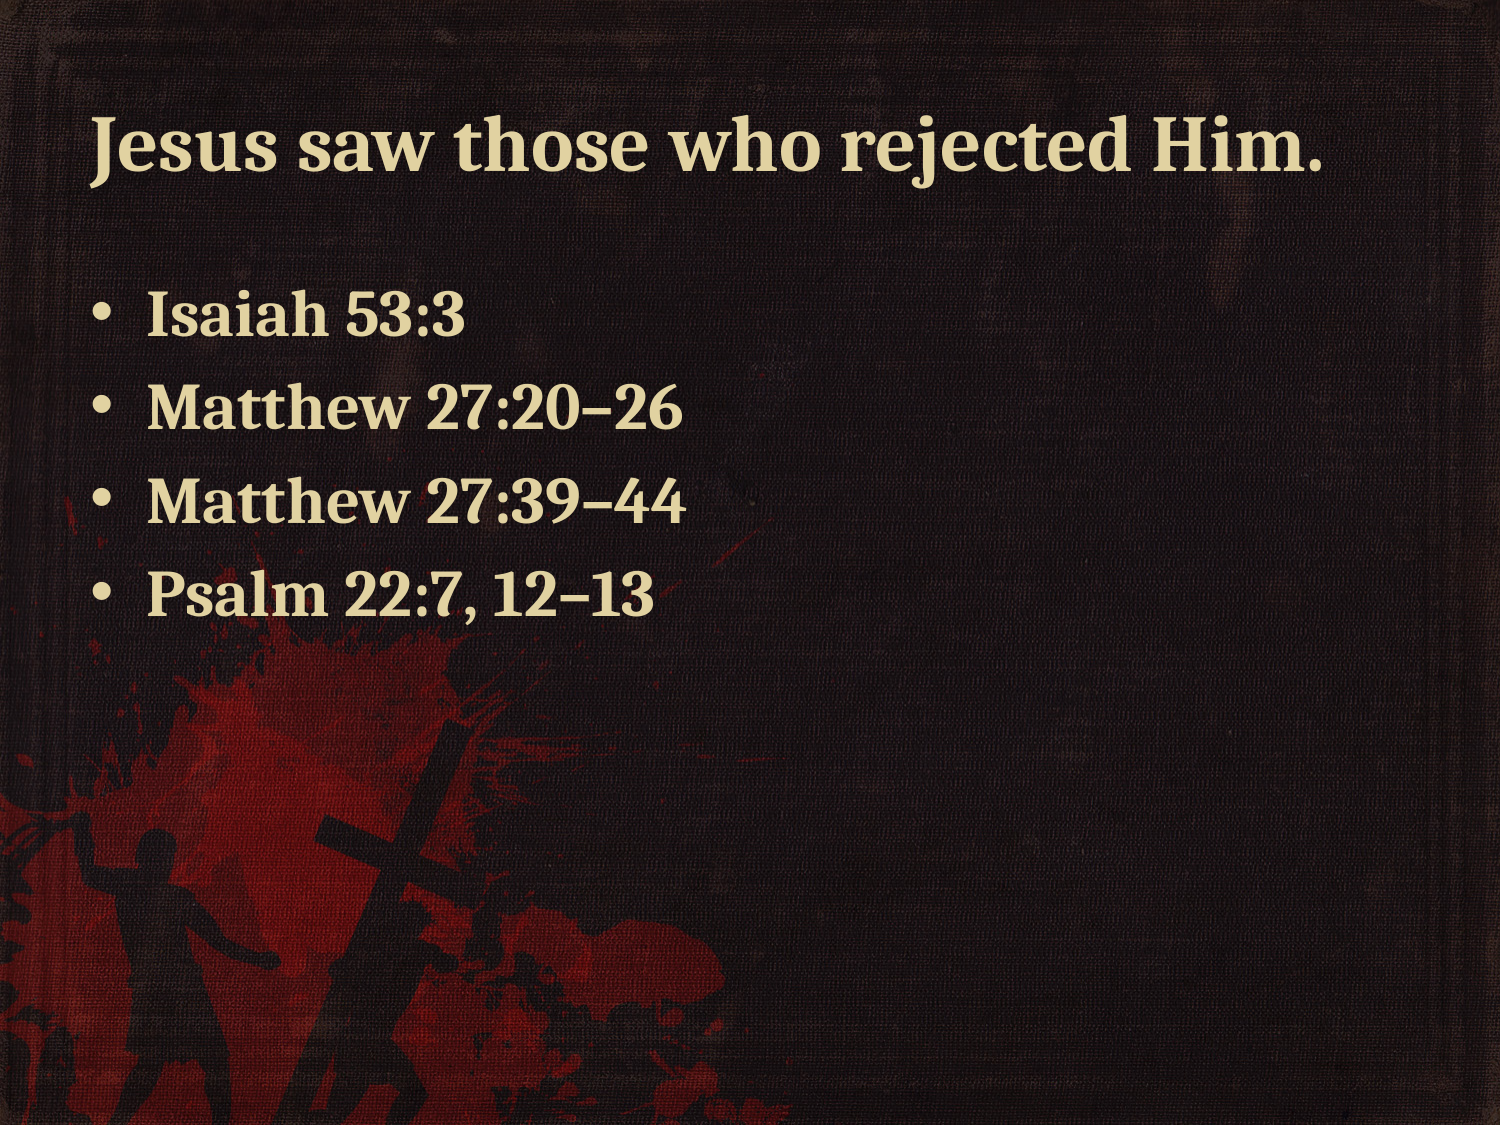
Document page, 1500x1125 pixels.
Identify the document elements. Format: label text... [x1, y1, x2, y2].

title Jesus saw those who rejected Him. [75, 45, 1425, 233]
picture [0, 0, 1500, 1125]
list Isaiah 53:3 Matthew 27:20–26 Matthew 27:39–44 Psalm 22:7, 12–13 [75, 262, 1425, 1005]
